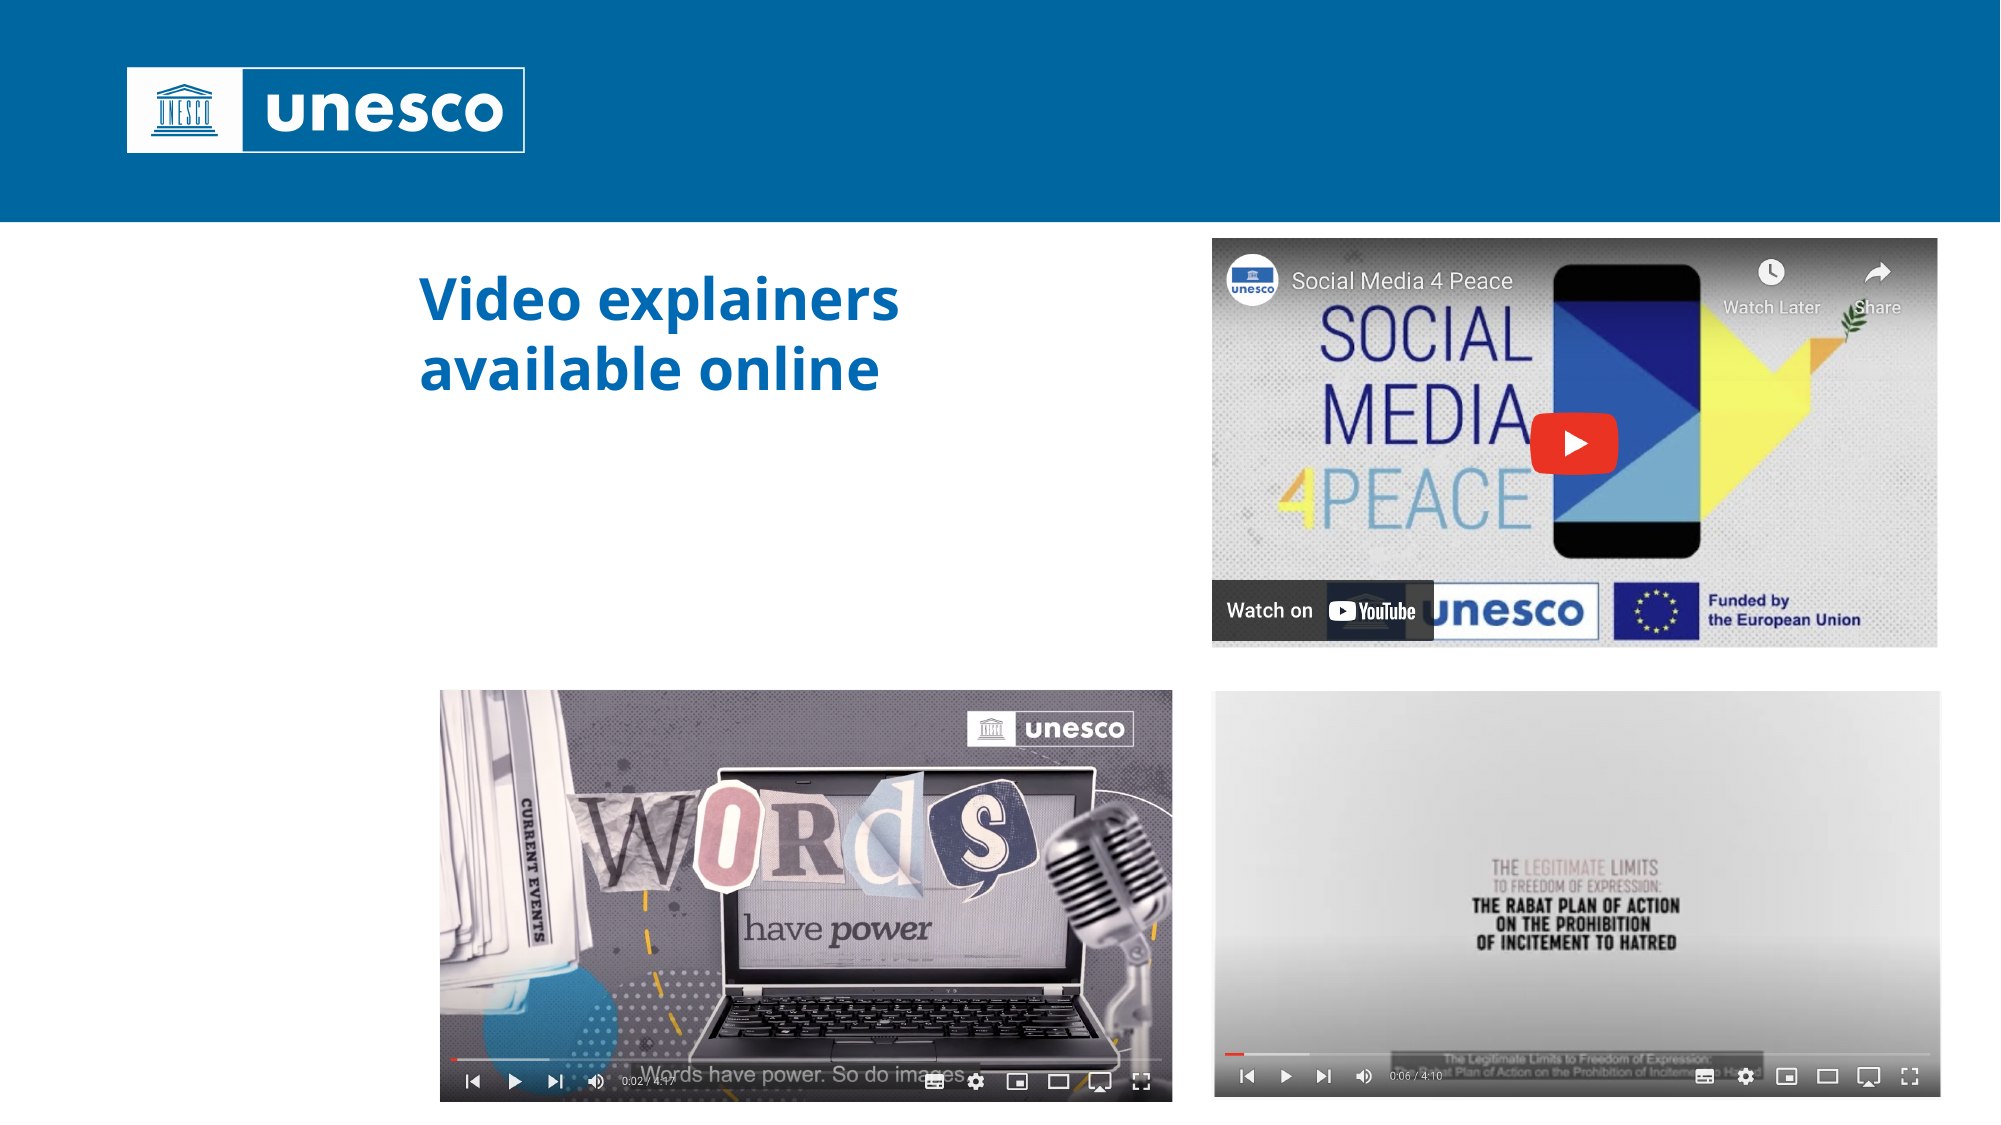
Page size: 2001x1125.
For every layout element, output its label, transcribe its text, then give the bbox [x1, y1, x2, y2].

picture [439, 689, 1173, 1102]
text_box Video explainers available online [411, 254, 930, 410]
picture [1211, 691, 1942, 1100]
picture [127, 67, 525, 153]
picture [1212, 238, 1942, 652]
